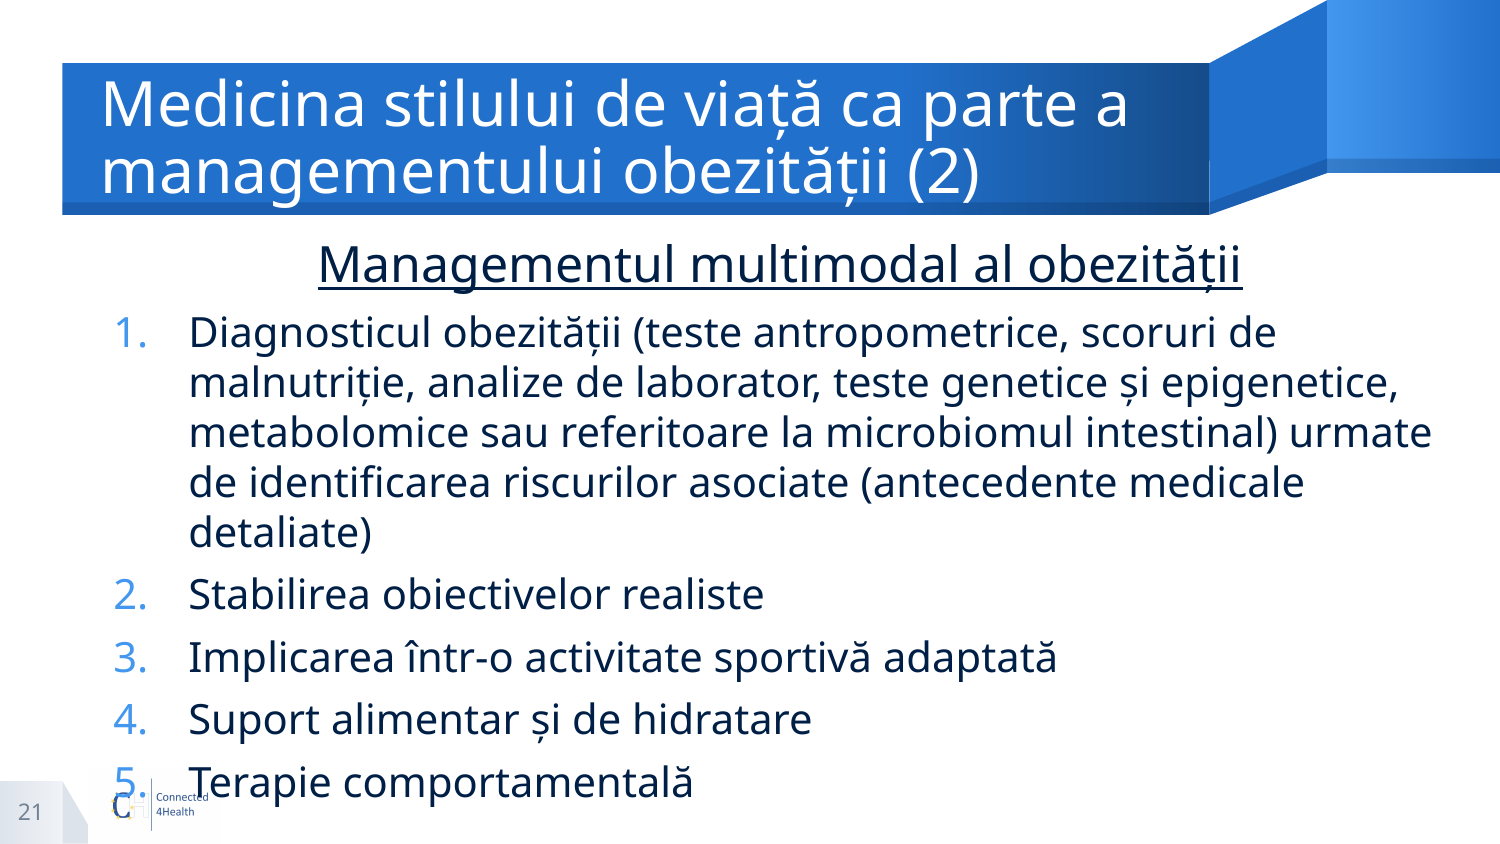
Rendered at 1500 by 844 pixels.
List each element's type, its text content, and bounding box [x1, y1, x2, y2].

picture [88, 769, 220, 844]
slide_number 21 [0, 781, 63, 844]
list Managementul multimodal al obezității Diagnosticul obezității (teste antropometrice, scoruri de malnutriție, analize de laborator, teste genetice și epigenetice, metabolomice sau referitoare la microbiomul intestinal) urmate de identificarea riscurilor asociate (antecedente medicale detaliate) Stabilirea obiectivelor realiste Implicarea într-o activitate sportivă adaptată Suport alimentar și de hidratare Terapie comportamentală [100, 232, 1447, 744]
title Medicina stilului de viață ca parte a managementului obezității (2) [100, 64, 1210, 215]
